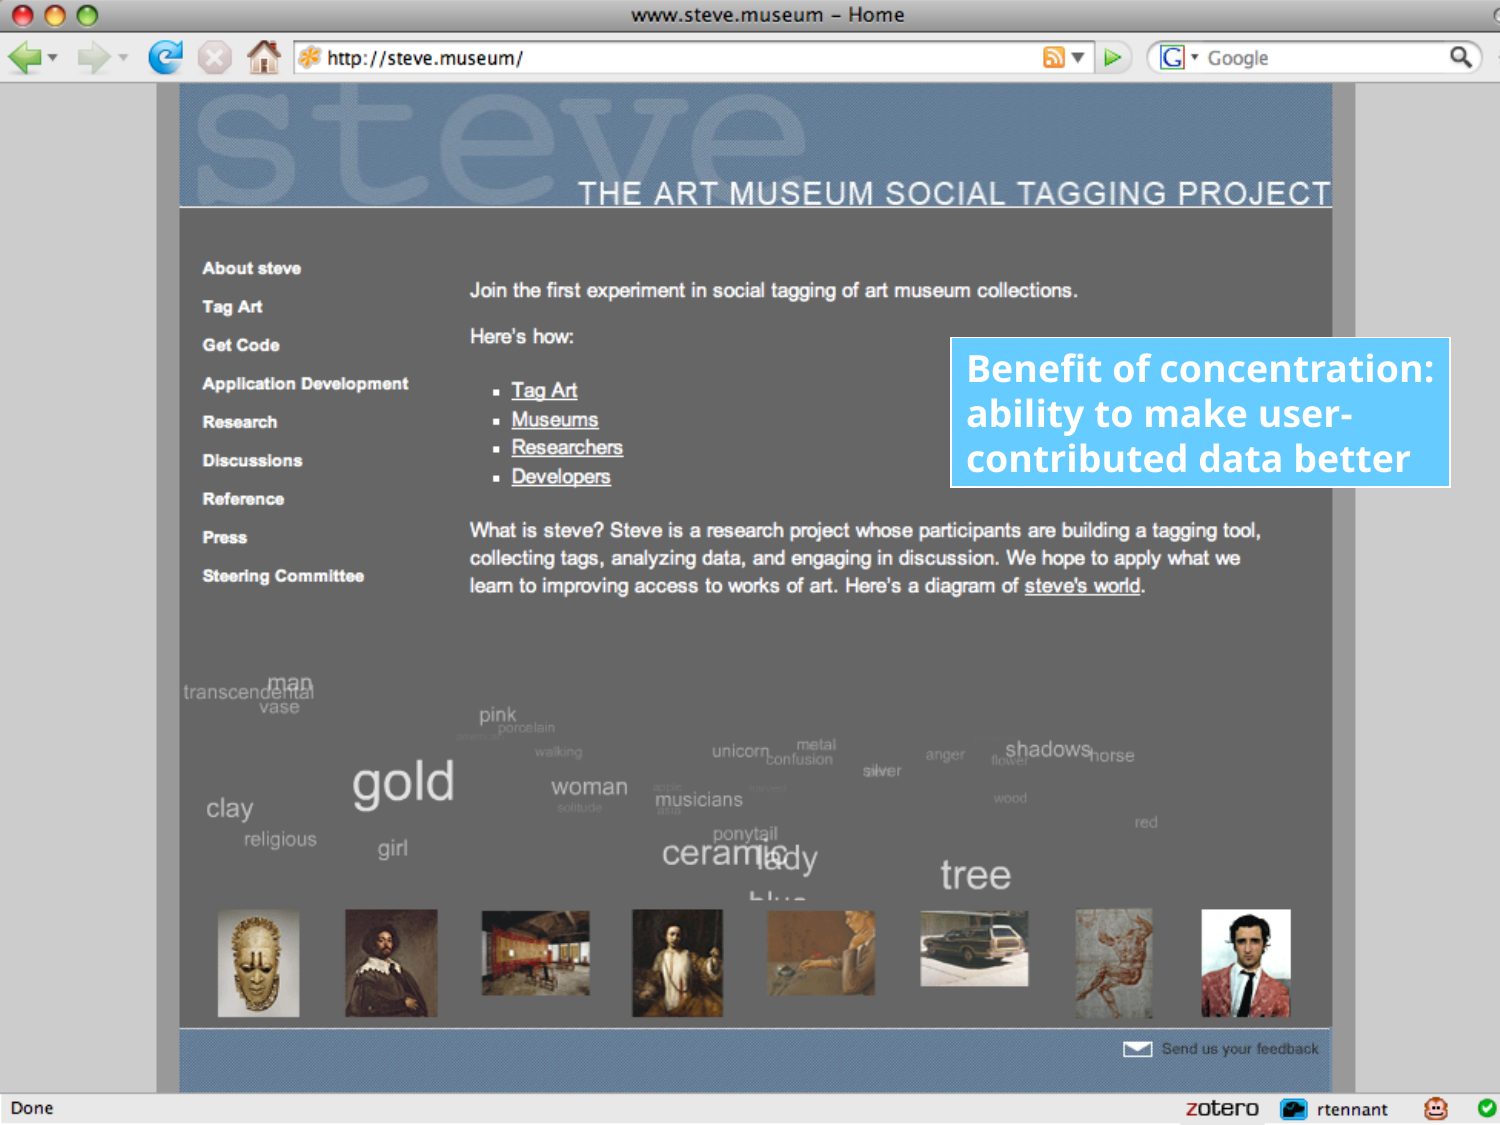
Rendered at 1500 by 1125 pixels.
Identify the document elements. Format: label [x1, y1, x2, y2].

list [0, 0, 1500, 1125]
